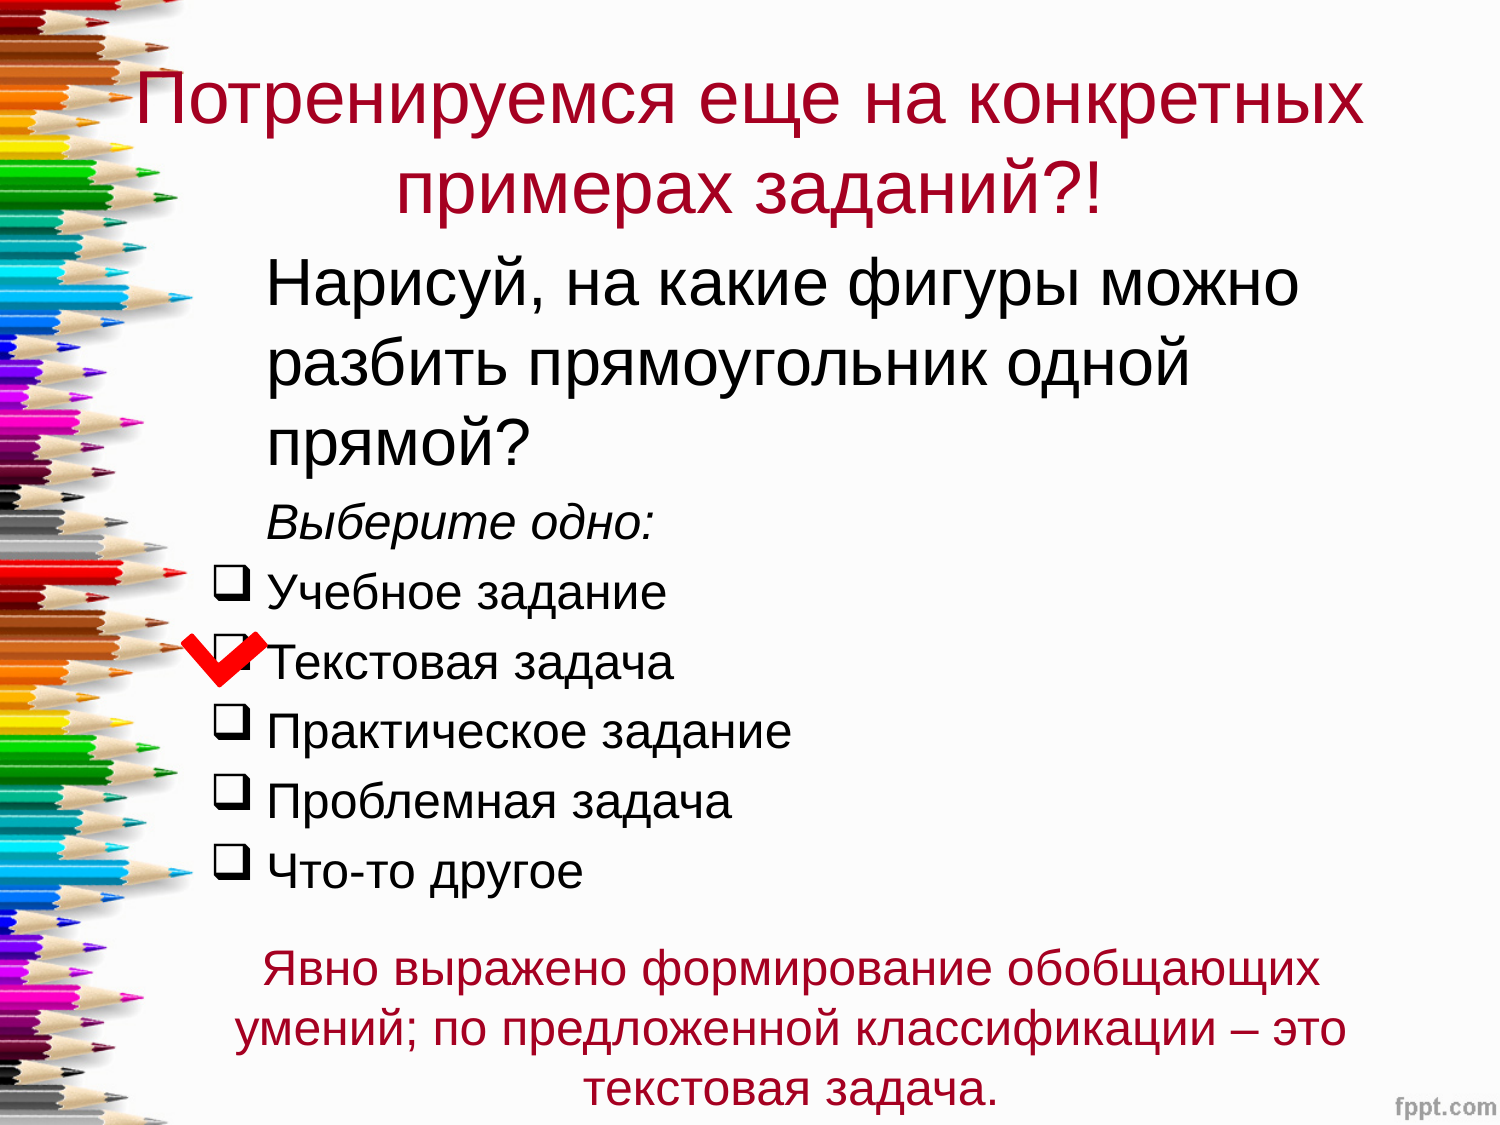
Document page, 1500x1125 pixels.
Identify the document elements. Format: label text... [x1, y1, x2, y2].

title Потренируемся еще на конкретных примерах заданий?! [74, 44, 1426, 233]
text_box [180, 631, 268, 688]
picture [0, 0, 1500, 1125]
text_box Явно выражено формирование обобщающих умений; по предложенной классификации – это текстовая задача. [194, 928, 1388, 1123]
list Нарисуй, на какие фигуры можно разбить прямоугольник одной прямой? Выберите одно: Учебное задание Текстовая задача Практическое задание Проблемная задача Что-то другое [194, 231, 1459, 953]
